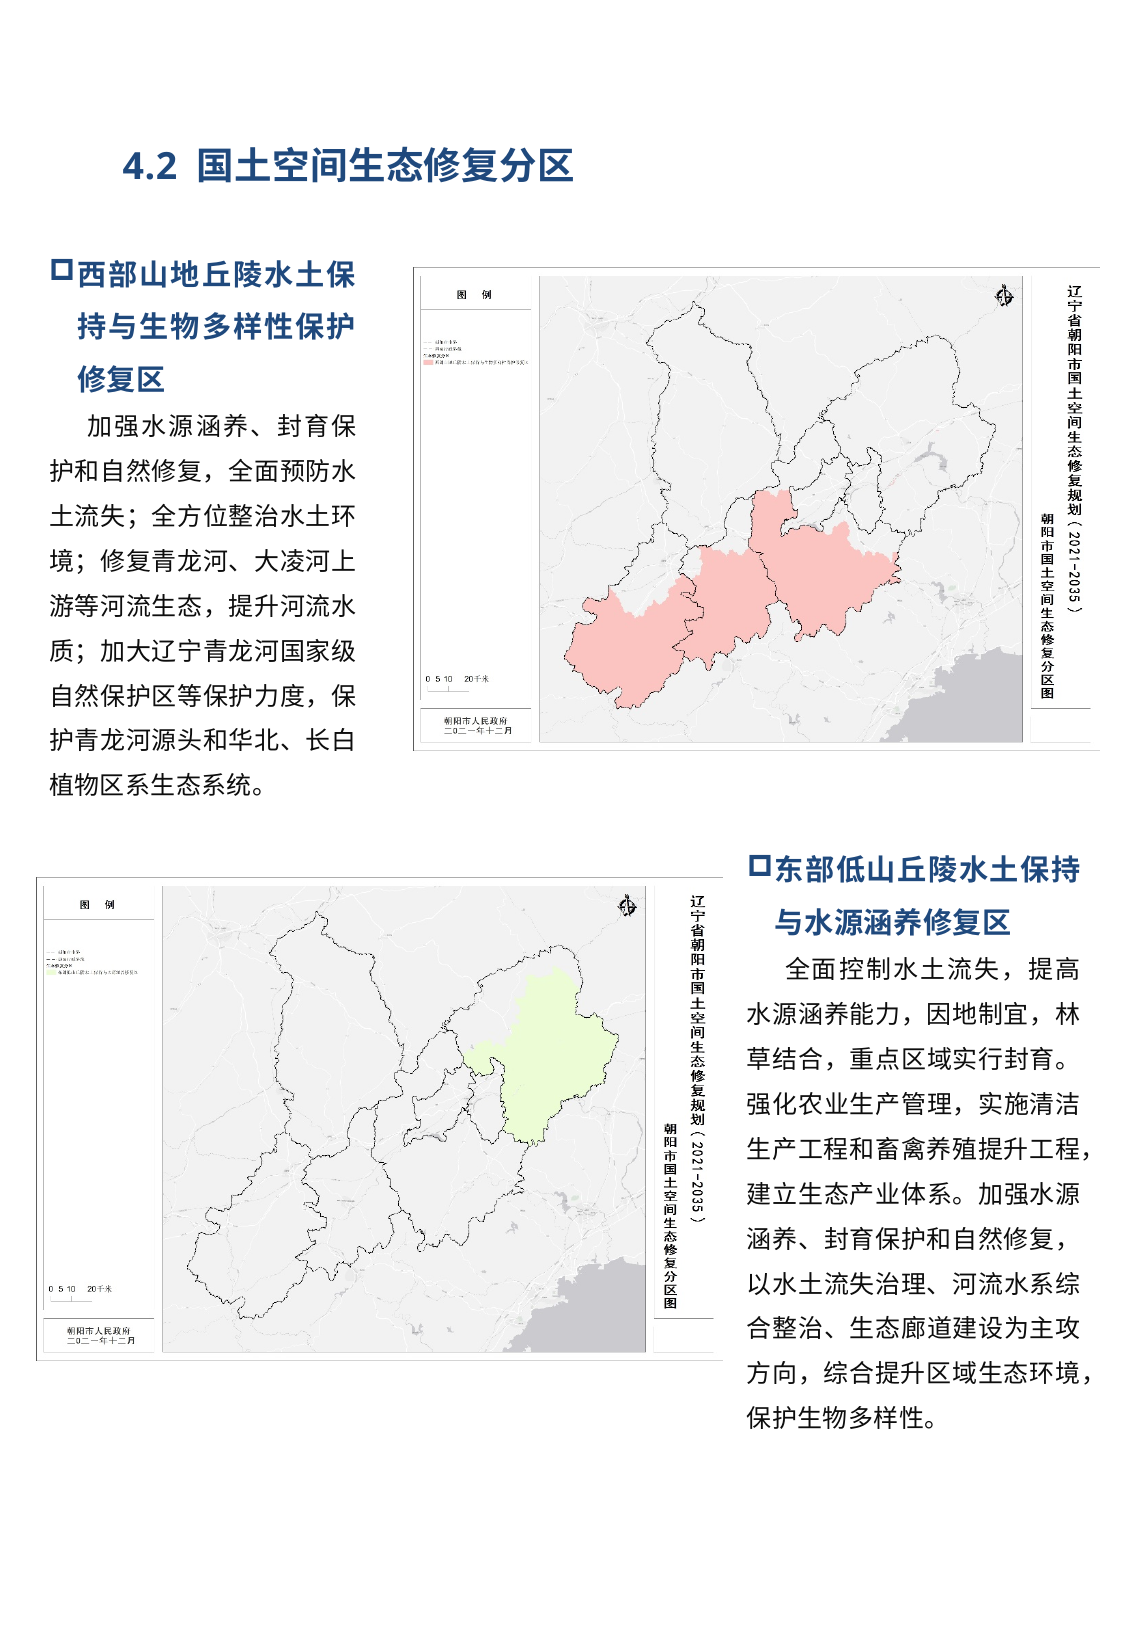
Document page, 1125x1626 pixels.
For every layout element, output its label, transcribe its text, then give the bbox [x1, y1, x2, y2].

text_box 东部低山丘陵水土保持与水源涵养修复区 全面控制水土流失，提高水源涵养能力，因地制宜，林草结合，重点区域实行封育。强化农业生产管理，实施清洁生产工程和畜禽养殖提升工程，建立生态产业体系。加强水源涵养、封育保护和自然修复，以水土流失治理、河流水系综合整治、生态廊道建设为主攻方向，综合提升区域生态环境，保护生物多样性。 [744, 834, 1107, 1433]
text_box 4.2 国土空间生态修复分区 [120, 119, 968, 188]
picture [395, 255, 1109, 759]
text_box 西部山地丘陵水土保持与生物多样性保护修复区 加强水源涵养、封育保护和自然修复，全面预防水土流失；全方位整治水土环境；修复青龙河、大凌河上游等河流生态，提升河流水质；加大辽宁青龙河国家级自然保护区等保护力度，保护青龙河源头和华北、长白植物区系生态系统。 [47, 238, 383, 800]
picture [18, 865, 731, 1370]
